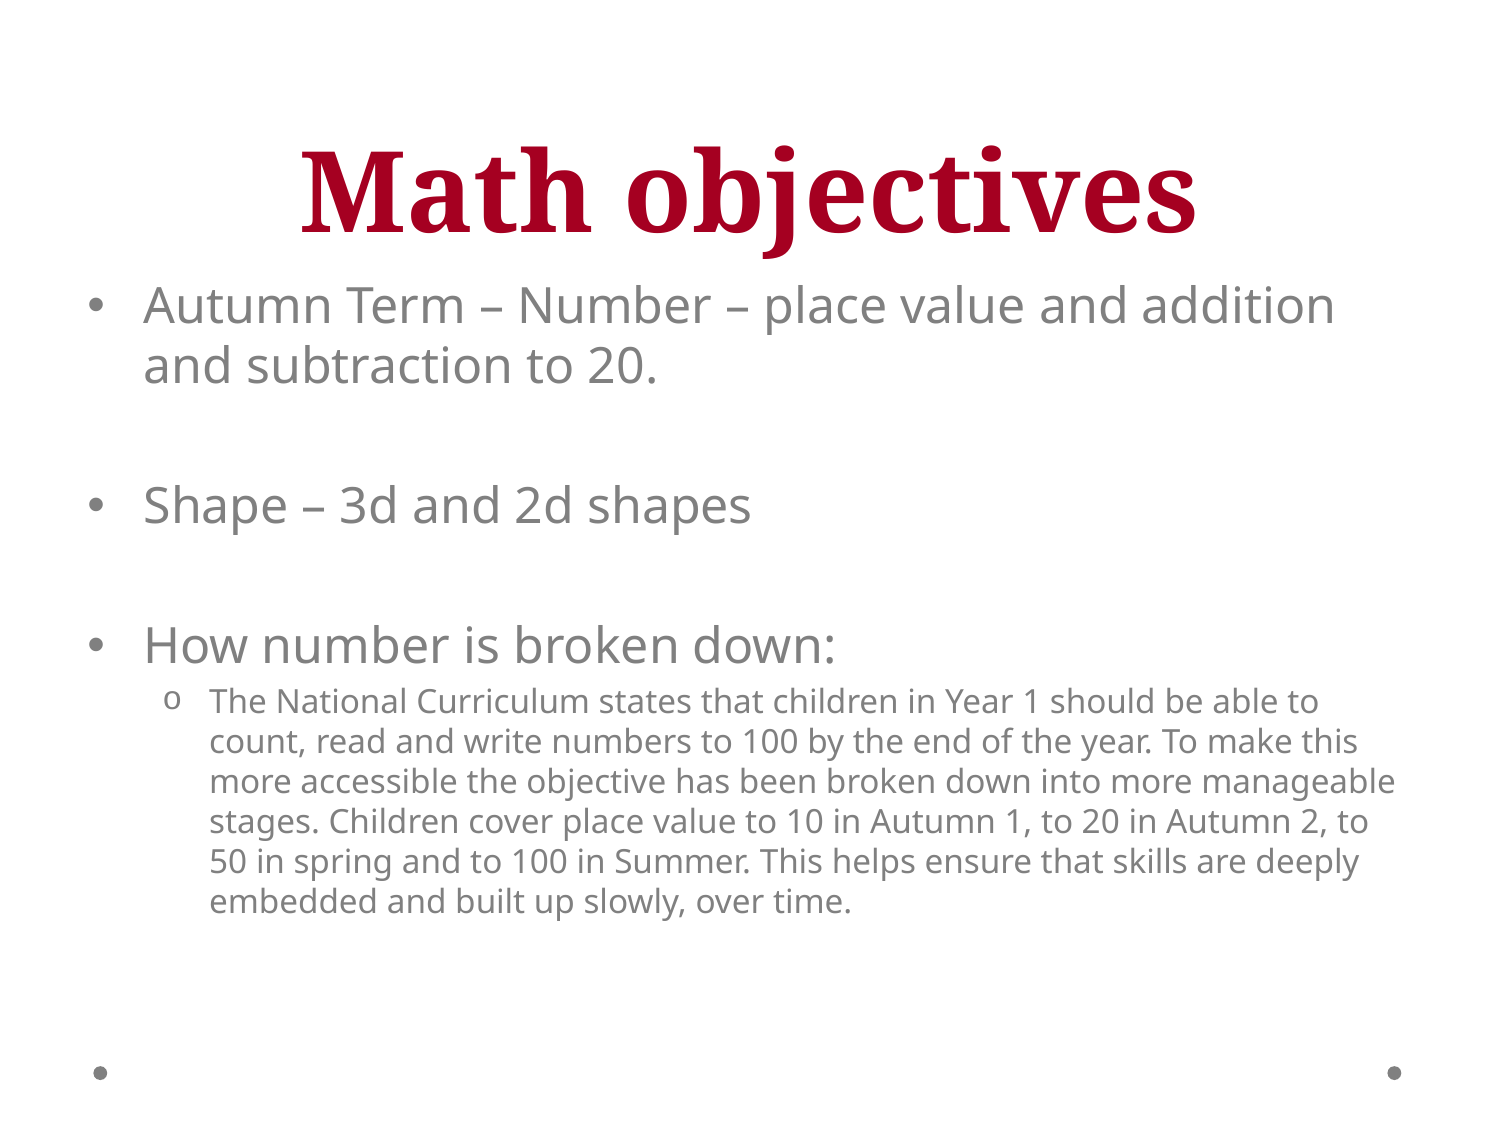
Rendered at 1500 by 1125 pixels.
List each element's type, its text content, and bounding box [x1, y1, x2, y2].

title Math objectives [75, 0, 1425, 263]
list Autumn Term – Number – place value and addition and subtraction to 20. Shape – 3d and 2d shapes How number is broken down: The National Curriculum states that children in Year 1 should be able to count, read and write numbers to 100 by the end of the year. To make this more accessible the objective has been broken down into more manageable stages. Children cover place value to 10 in Autumn 1, to 20 in Autumn 2, to 50 in spring and to 100 in Summer. This helps ensure that skills are deeply embedded and built up slowly, over time. [72, 266, 1423, 1009]
